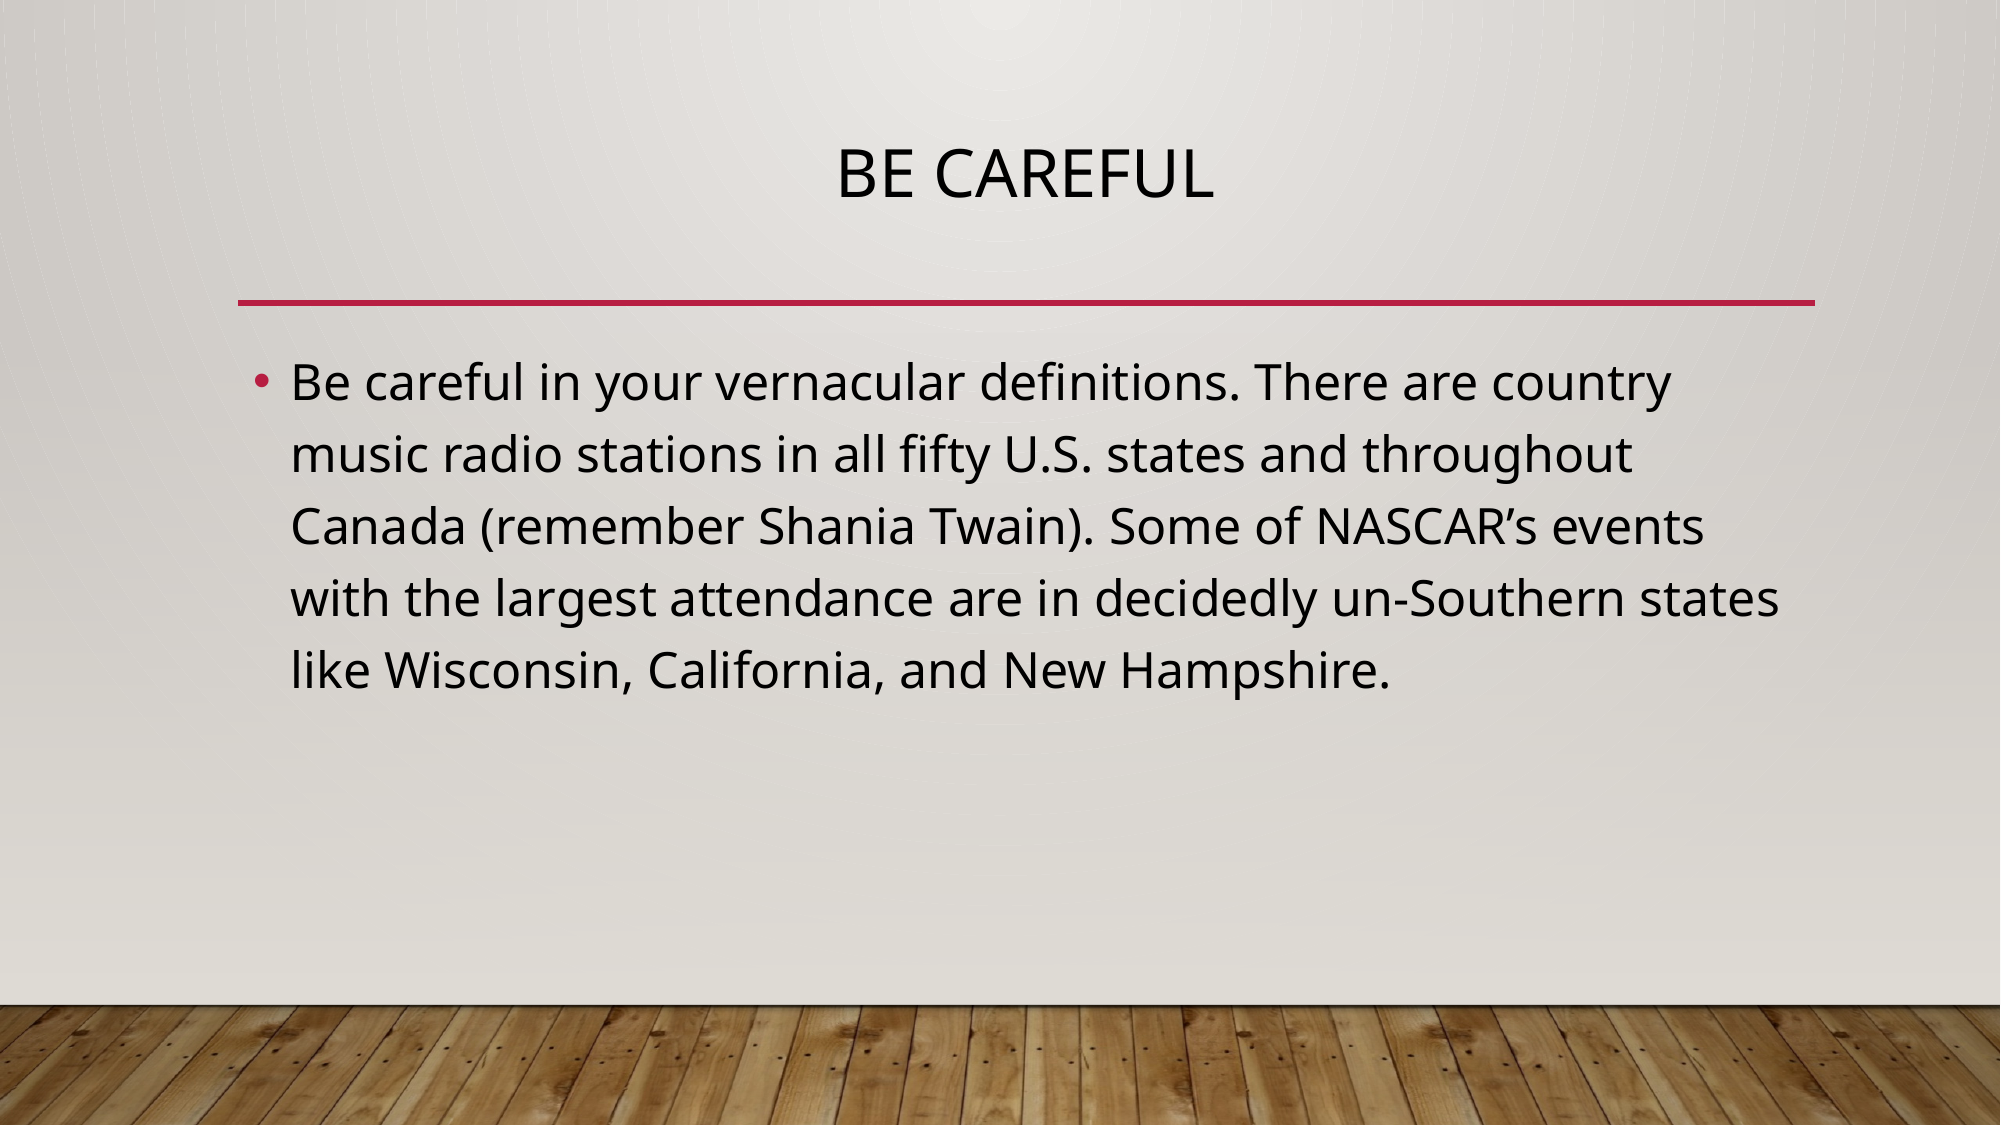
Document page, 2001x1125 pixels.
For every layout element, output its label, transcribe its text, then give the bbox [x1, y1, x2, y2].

title Be careful [238, 131, 1814, 305]
picture [0, 1005, 2000, 1125]
list Be careful in your vernacular definitions. There are country music radio stations in all fifty U.S. states and throughout Canada (remember Shania Twain). Some of NASCAR’s events with the largest attendance are in decidedly un-Southern states like Wisconsin, California, and New Hampshire. [238, 330, 1814, 897]
